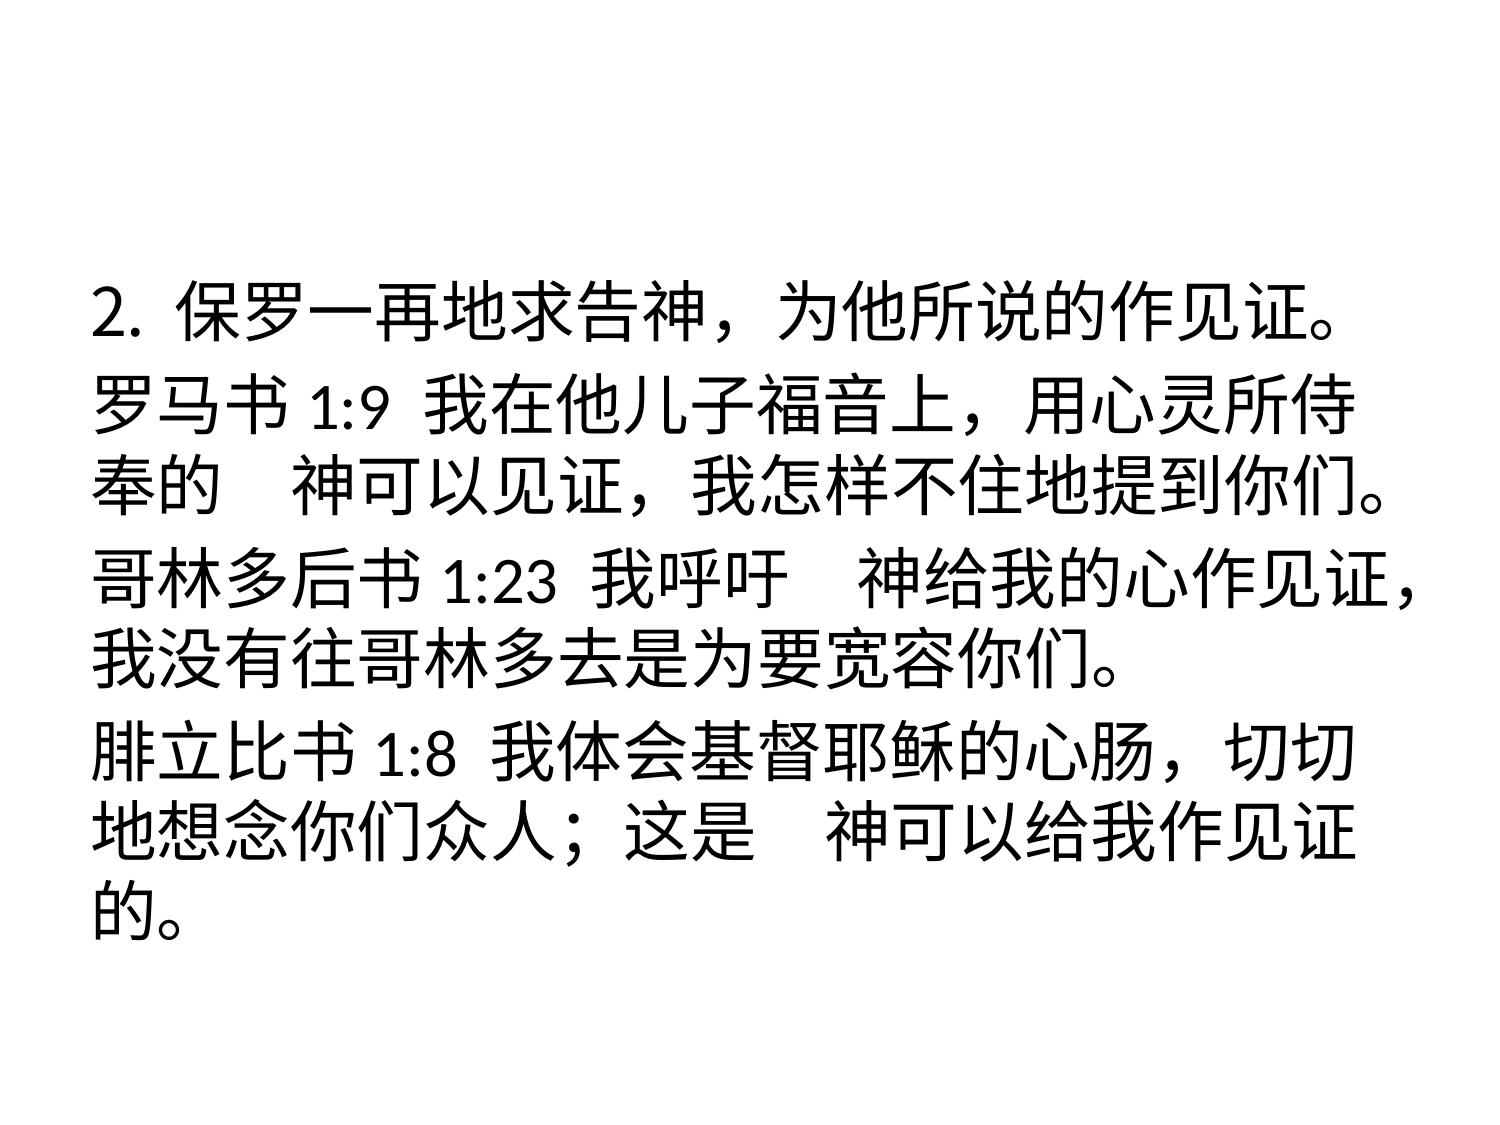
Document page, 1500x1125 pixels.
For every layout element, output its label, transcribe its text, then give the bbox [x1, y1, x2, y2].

list 保罗一再地求告神，为他所说的作见证。 罗马书1:9 我在他儿子福音上，用心灵所侍奉的 神可以见证，我怎样不住地提到你们。 哥林多后书1:23 我呼吁 神给我的心作见证，我没有往哥林多去是为要宽容你们。 腓立比书1:8 我体会基督耶稣的心肠，切切地想念你们众人；这是 神可以给我作见证的。 [75, 262, 1425, 1005]
